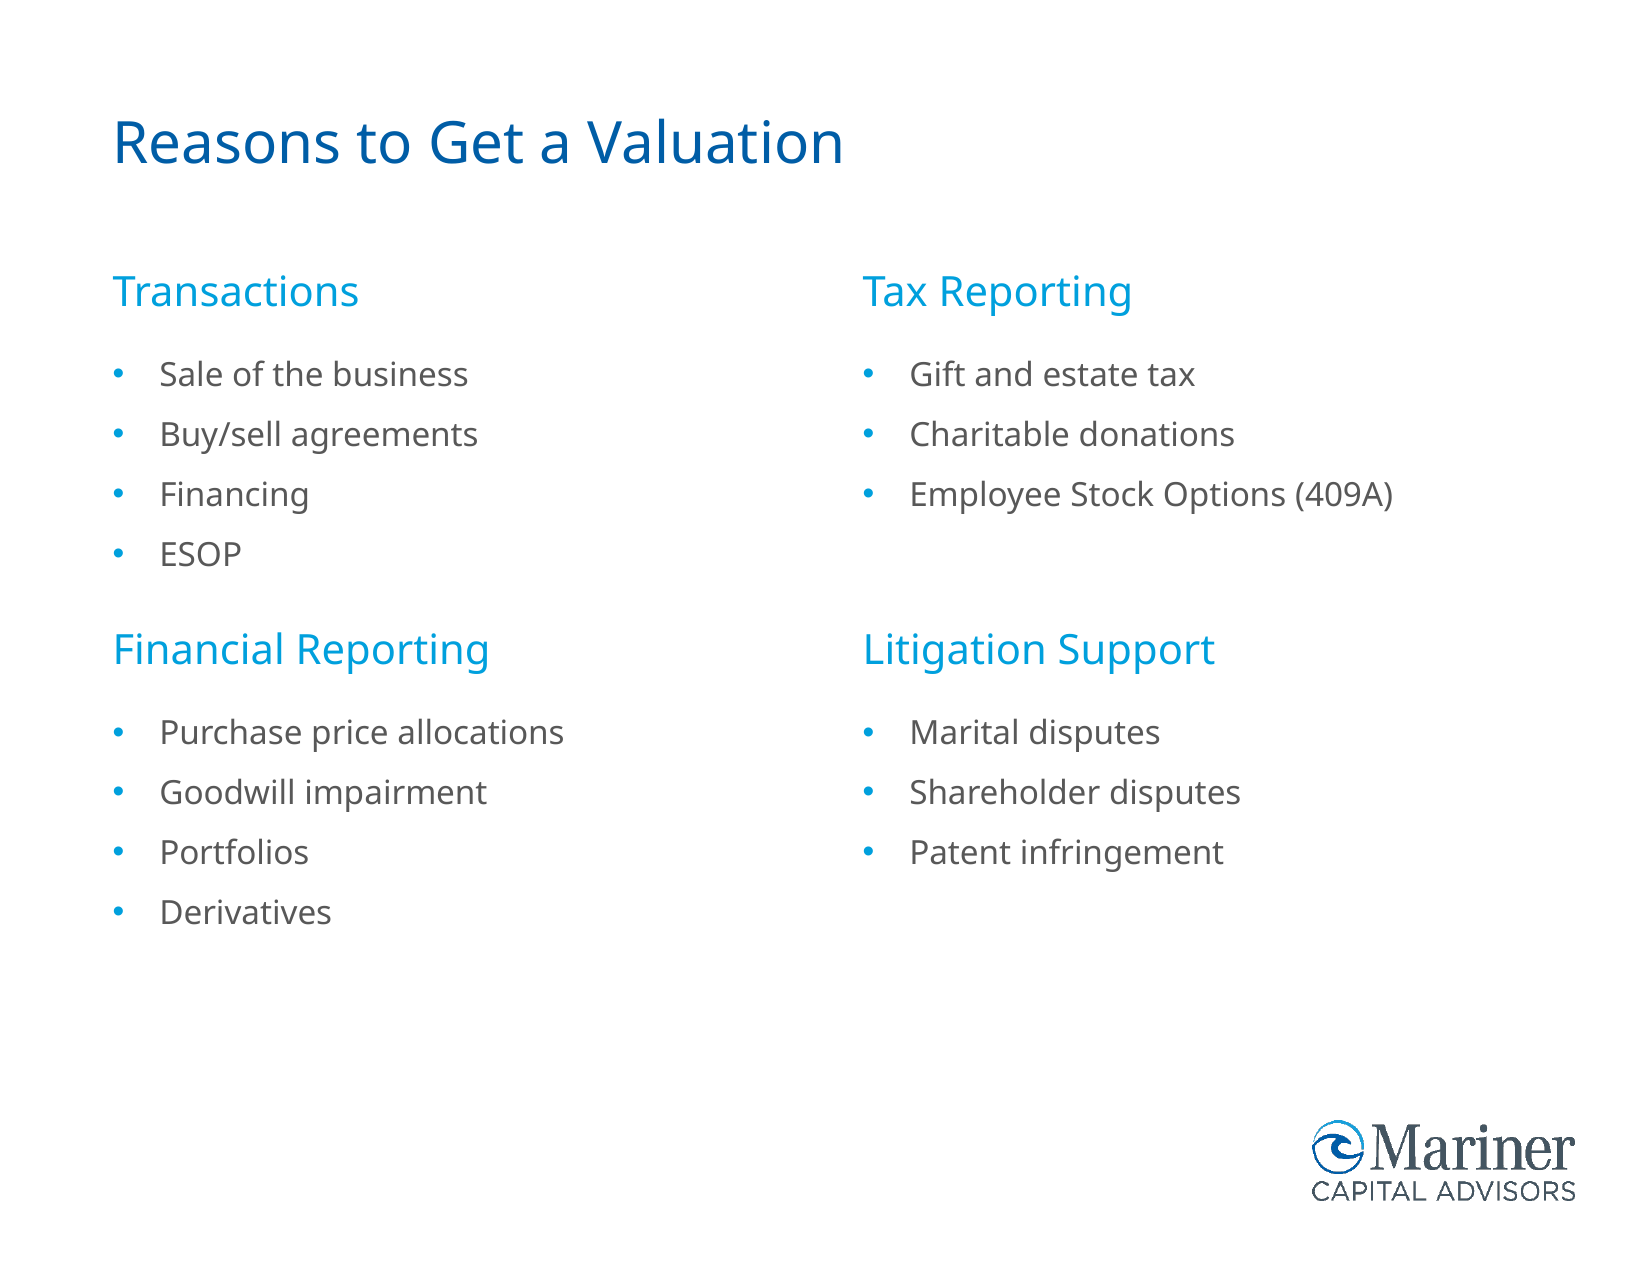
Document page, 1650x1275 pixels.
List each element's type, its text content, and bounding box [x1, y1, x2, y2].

text_box Sale of the business Buy/sell agreements Financing ESOP [112, 333, 788, 573]
text_box Financial Reporting [112, 628, 788, 674]
text_box Marital disputes Shareholder disputes Patent infringement [862, 691, 1538, 872]
text_box Purchase price allocations Goodwill impairment Portfolios Derivatives [112, 691, 788, 932]
text_box Transactions [112, 270, 788, 316]
text_box Tax Reporting [862, 270, 1538, 316]
text_box Reasons to Get a Valuation [112, 112, 1538, 177]
text_box Gift and estate tax Charitable donations Employee Stock Options (409A) [862, 333, 1538, 514]
picture [1312, 1120, 1575, 1201]
text_box Litigation Support [862, 628, 1538, 674]
